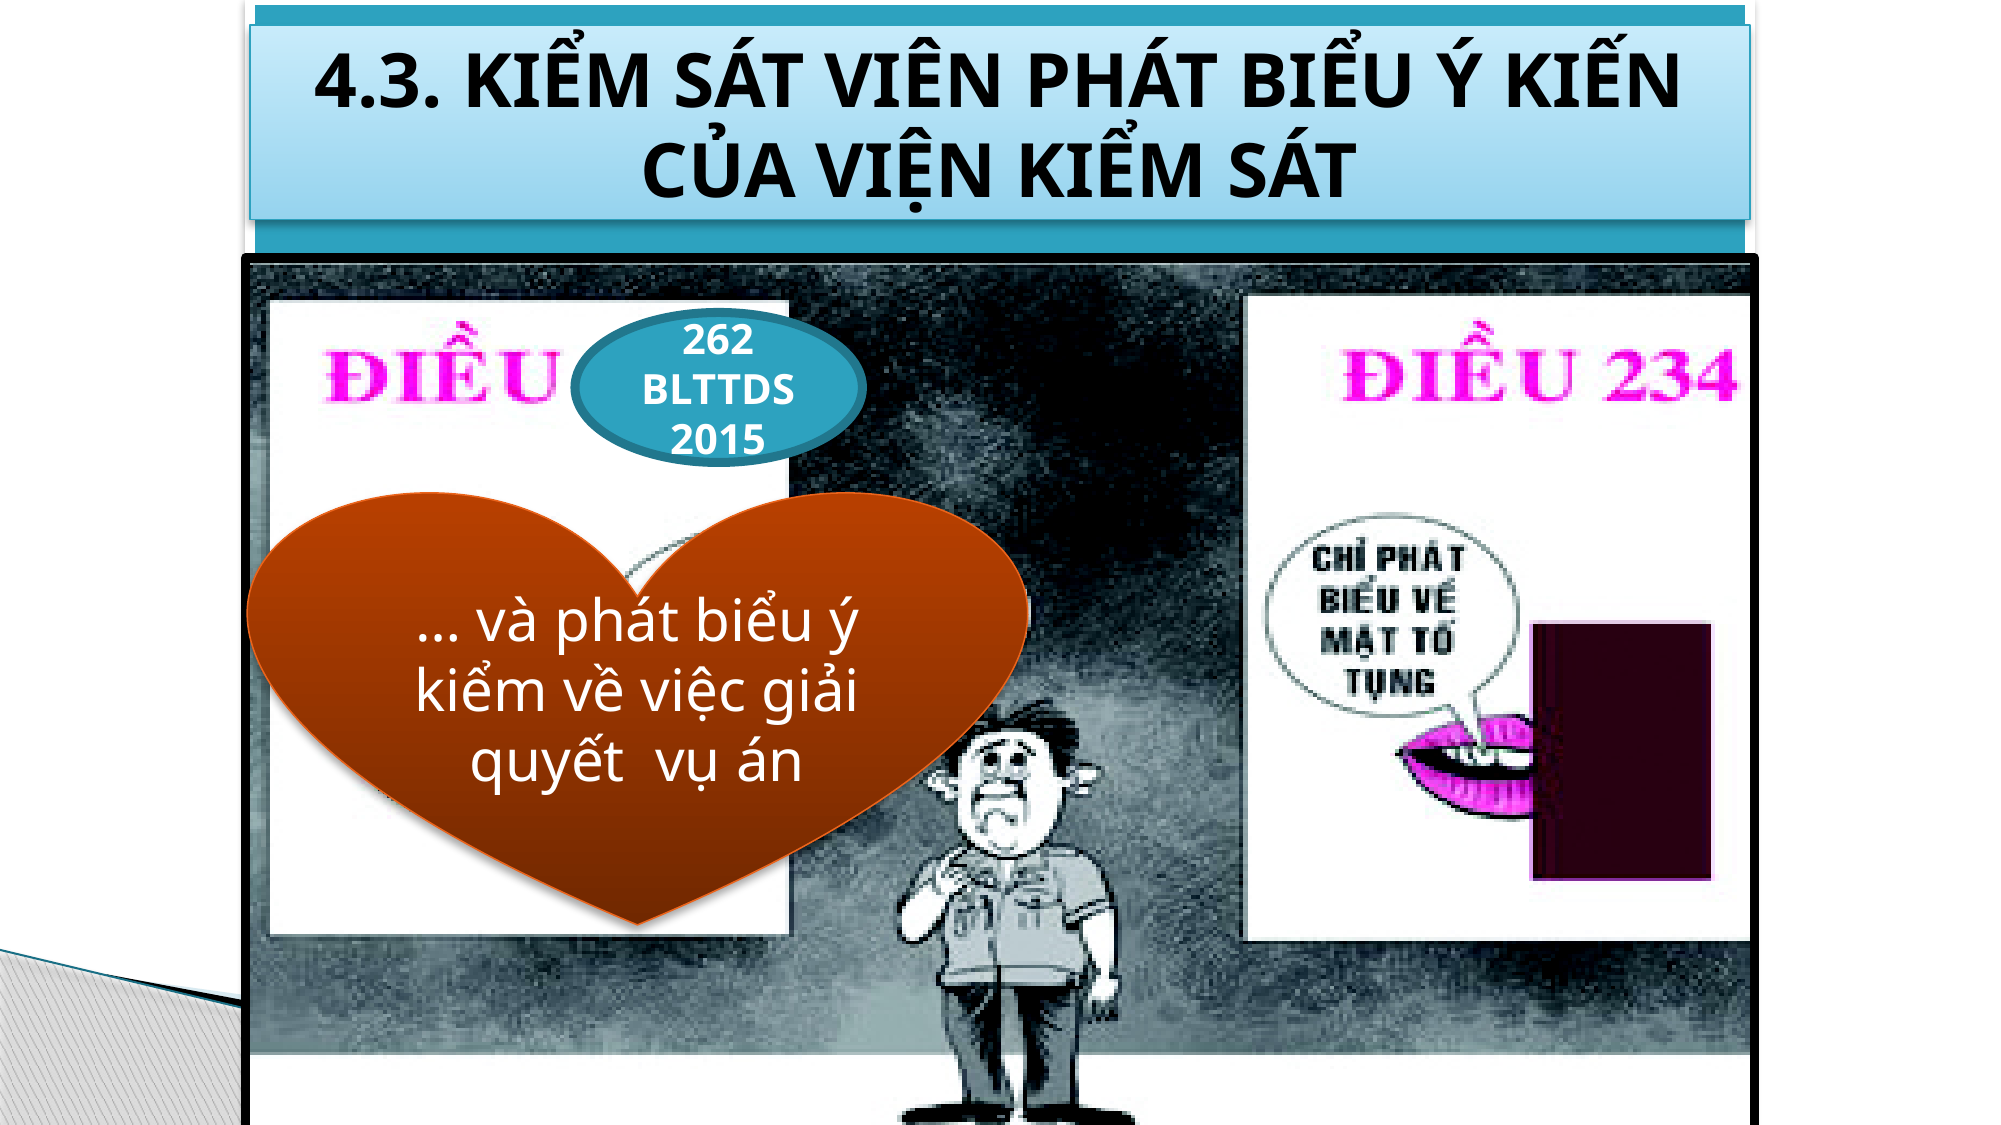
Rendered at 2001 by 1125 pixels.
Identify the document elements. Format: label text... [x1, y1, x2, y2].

picture [249, 262, 1751, 1125]
text_box [245, 225, 1755, 253]
text_box [245, 0, 1755, 32]
text_box 4.3. KIỂM SÁT VIÊN PHÁT BIỂU Ý KIẾN CỦA VIỆN KIỂM SÁT [249, 24, 1751, 220]
